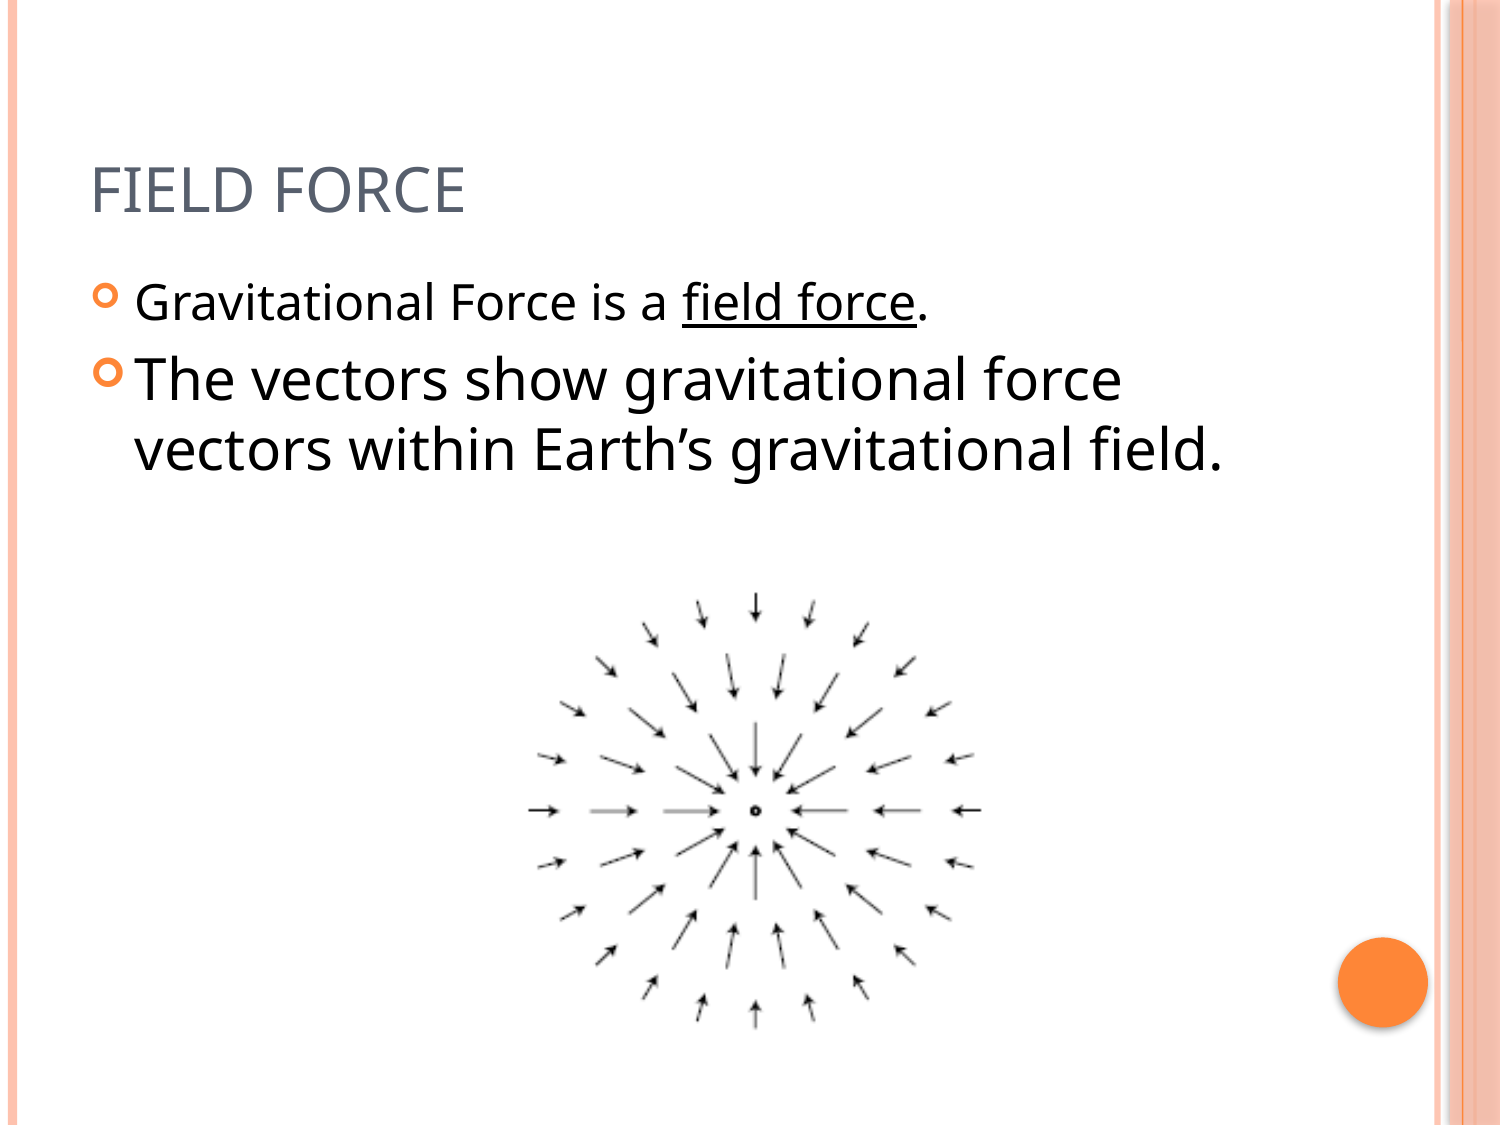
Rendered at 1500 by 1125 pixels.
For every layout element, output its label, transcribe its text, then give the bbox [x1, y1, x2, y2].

list Gravitational Force is a field force. The vectors show gravitational force vectors within Earth’s gravitational field. [75, 262, 1300, 1062]
title Field Force [75, 45, 1300, 233]
picture [499, 586, 1013, 1040]
